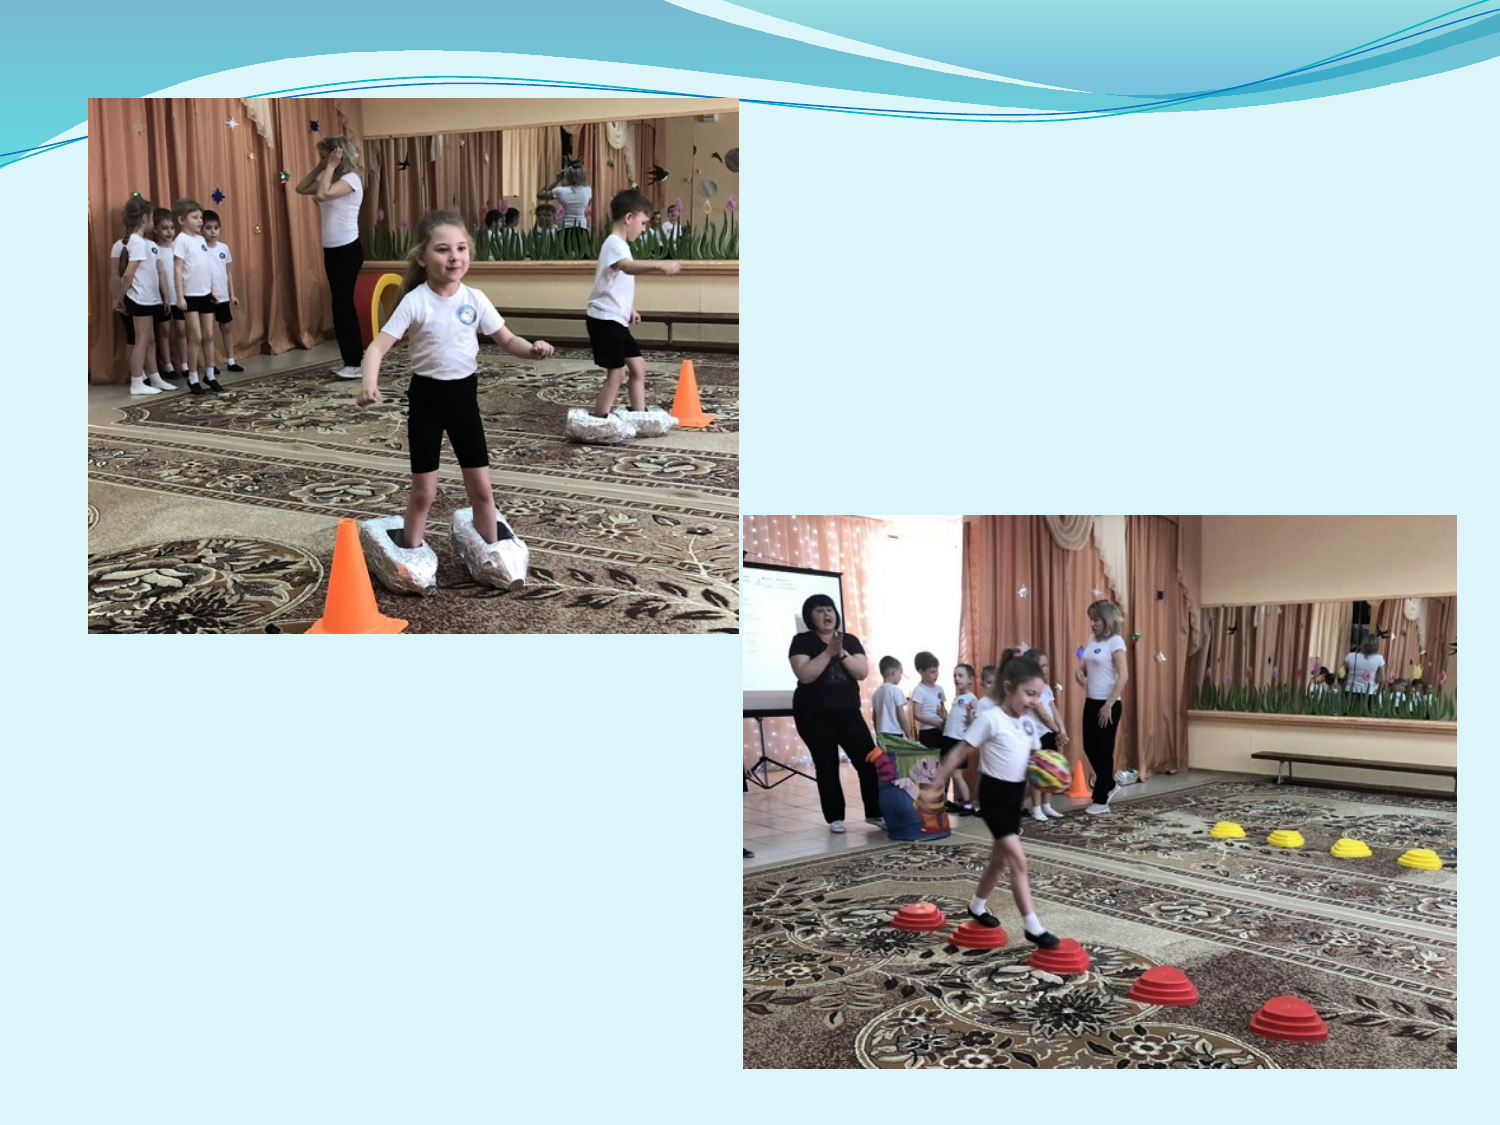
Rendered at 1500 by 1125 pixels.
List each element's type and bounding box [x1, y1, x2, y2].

picture [742, 514, 1457, 1069]
picture [88, 98, 739, 634]
